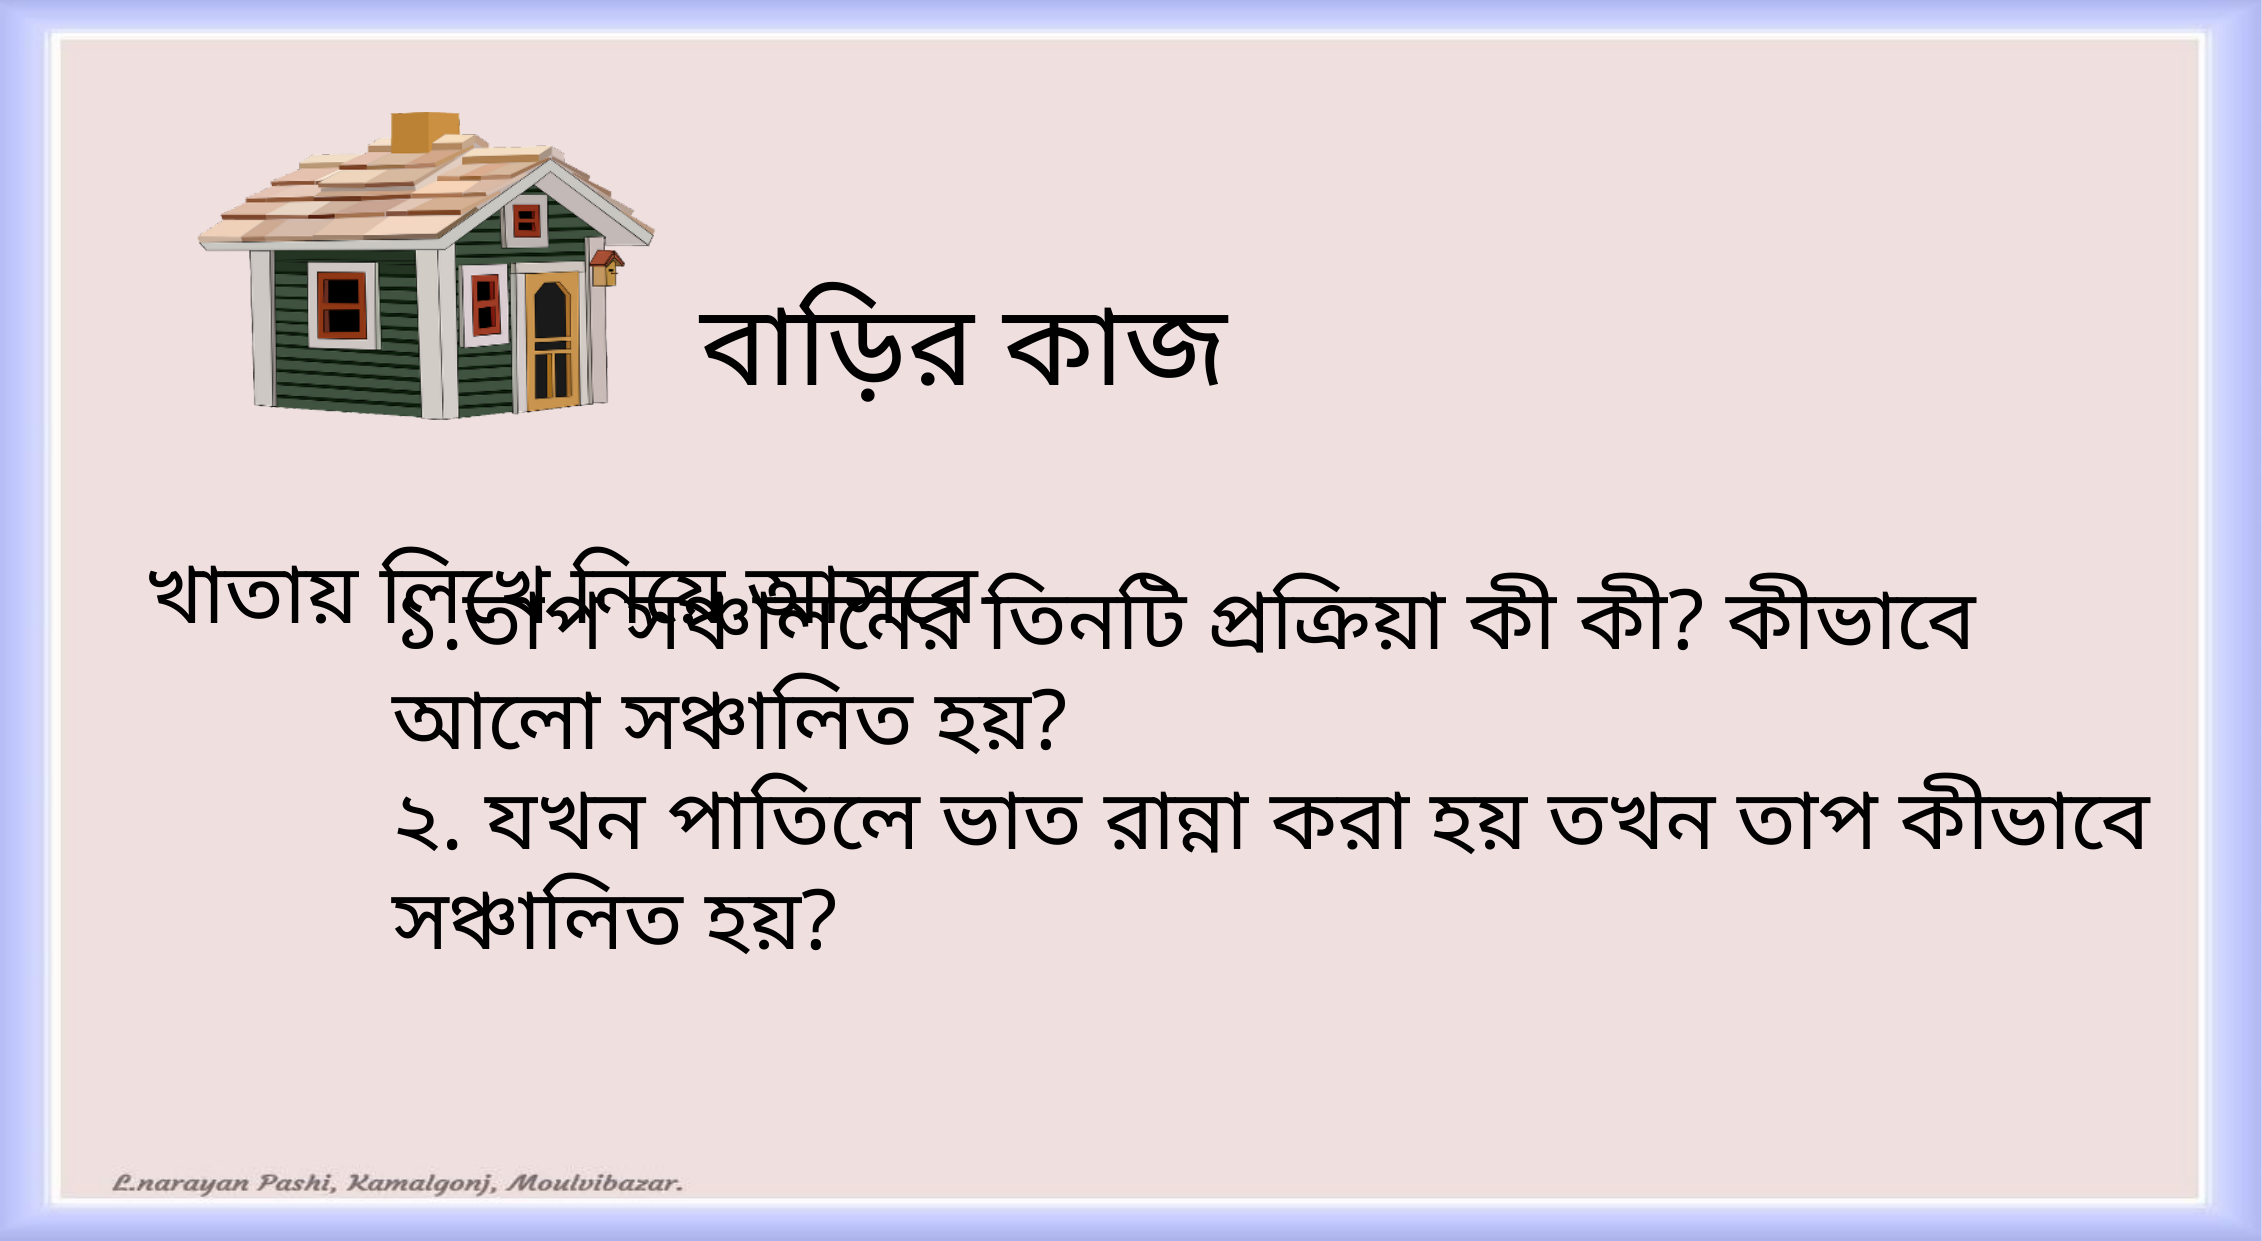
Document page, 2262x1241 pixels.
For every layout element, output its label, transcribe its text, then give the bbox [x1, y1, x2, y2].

picture [0, 0, 2262, 1241]
text_box খাতায় লিখে নিয়ে আসবে- [60, 532, 1090, 648]
text_box বাড়ির কাজ [655, 265, 1479, 416]
text_box ১.তাপ সঞ্চালনের তিনটি প্রক্রিয়া কী কী? কীভাবে আলো সঞ্চালিত হয়? ২. যখন পাতিলে ভাত রান্না করা হয় তখন তাপ কীভাবে সঞ্চালিত হয়? [377, 530, 2202, 1002]
